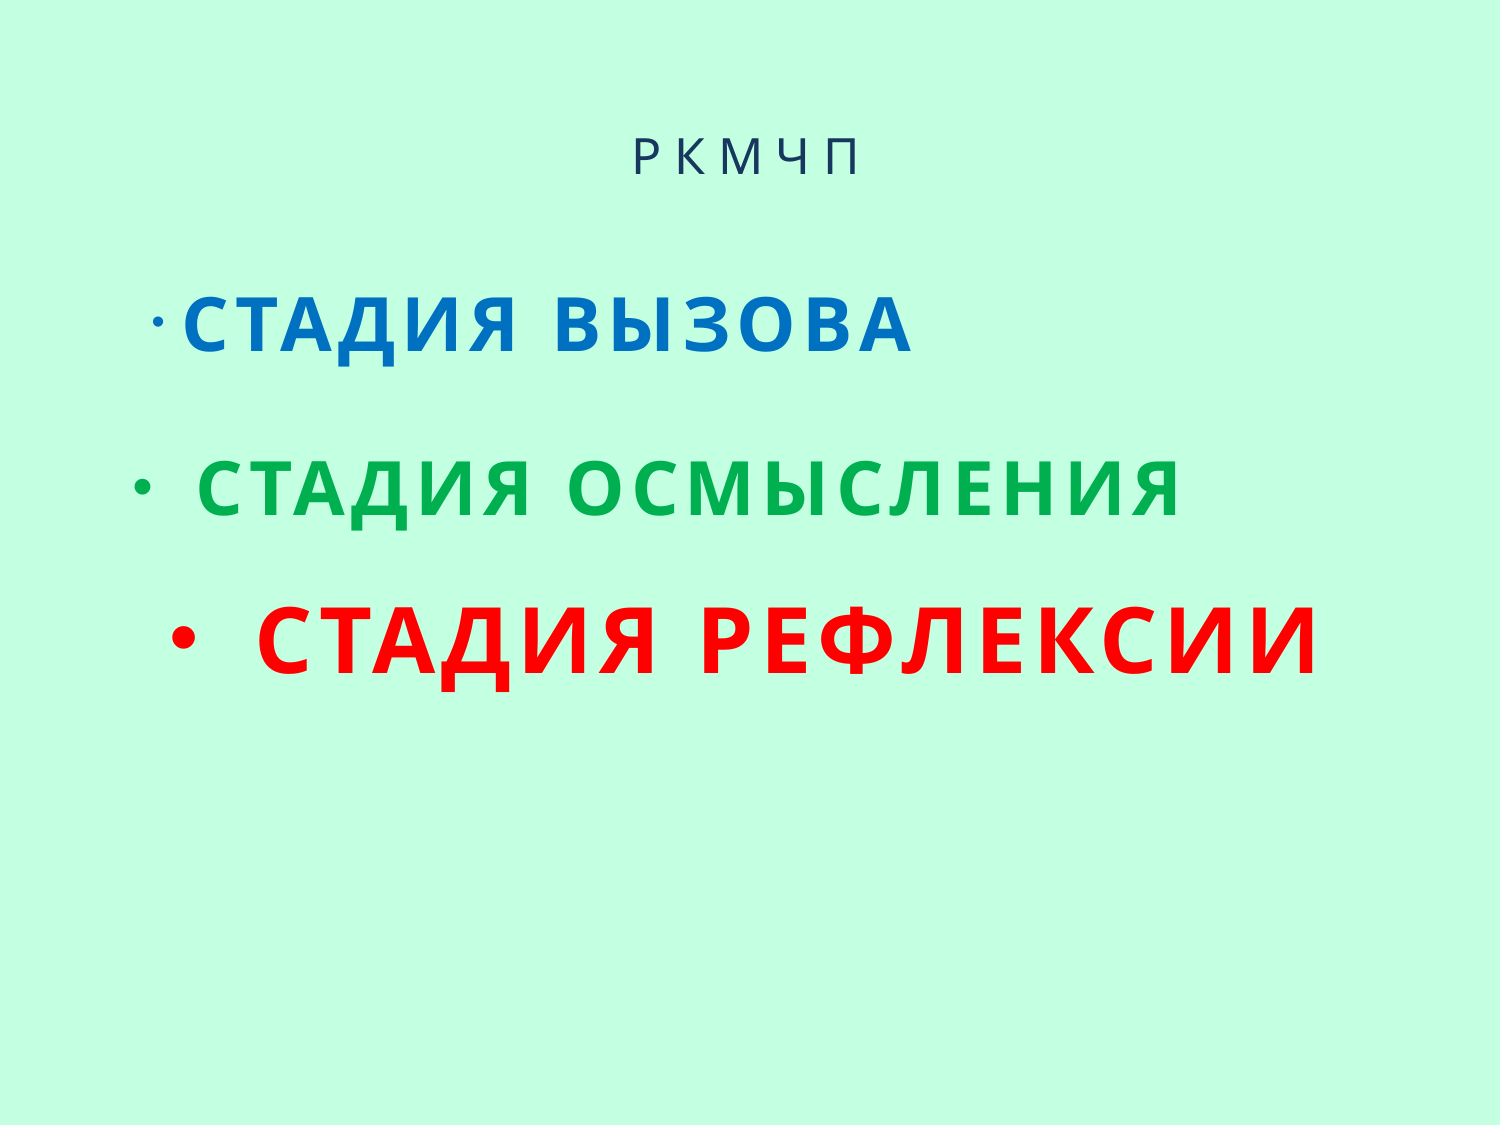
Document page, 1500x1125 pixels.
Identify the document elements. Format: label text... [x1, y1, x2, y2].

text_box РКМЧП [617, 117, 875, 192]
text_box СТАДИЯ ВЫЗОВА [136, 269, 928, 375]
text_box СТАДИЯ ОСМЫСЛЕНИЯ [117, 433, 1199, 539]
text_box СТАДИЯ РЕФЛЕКСИИ [154, 574, 1338, 699]
